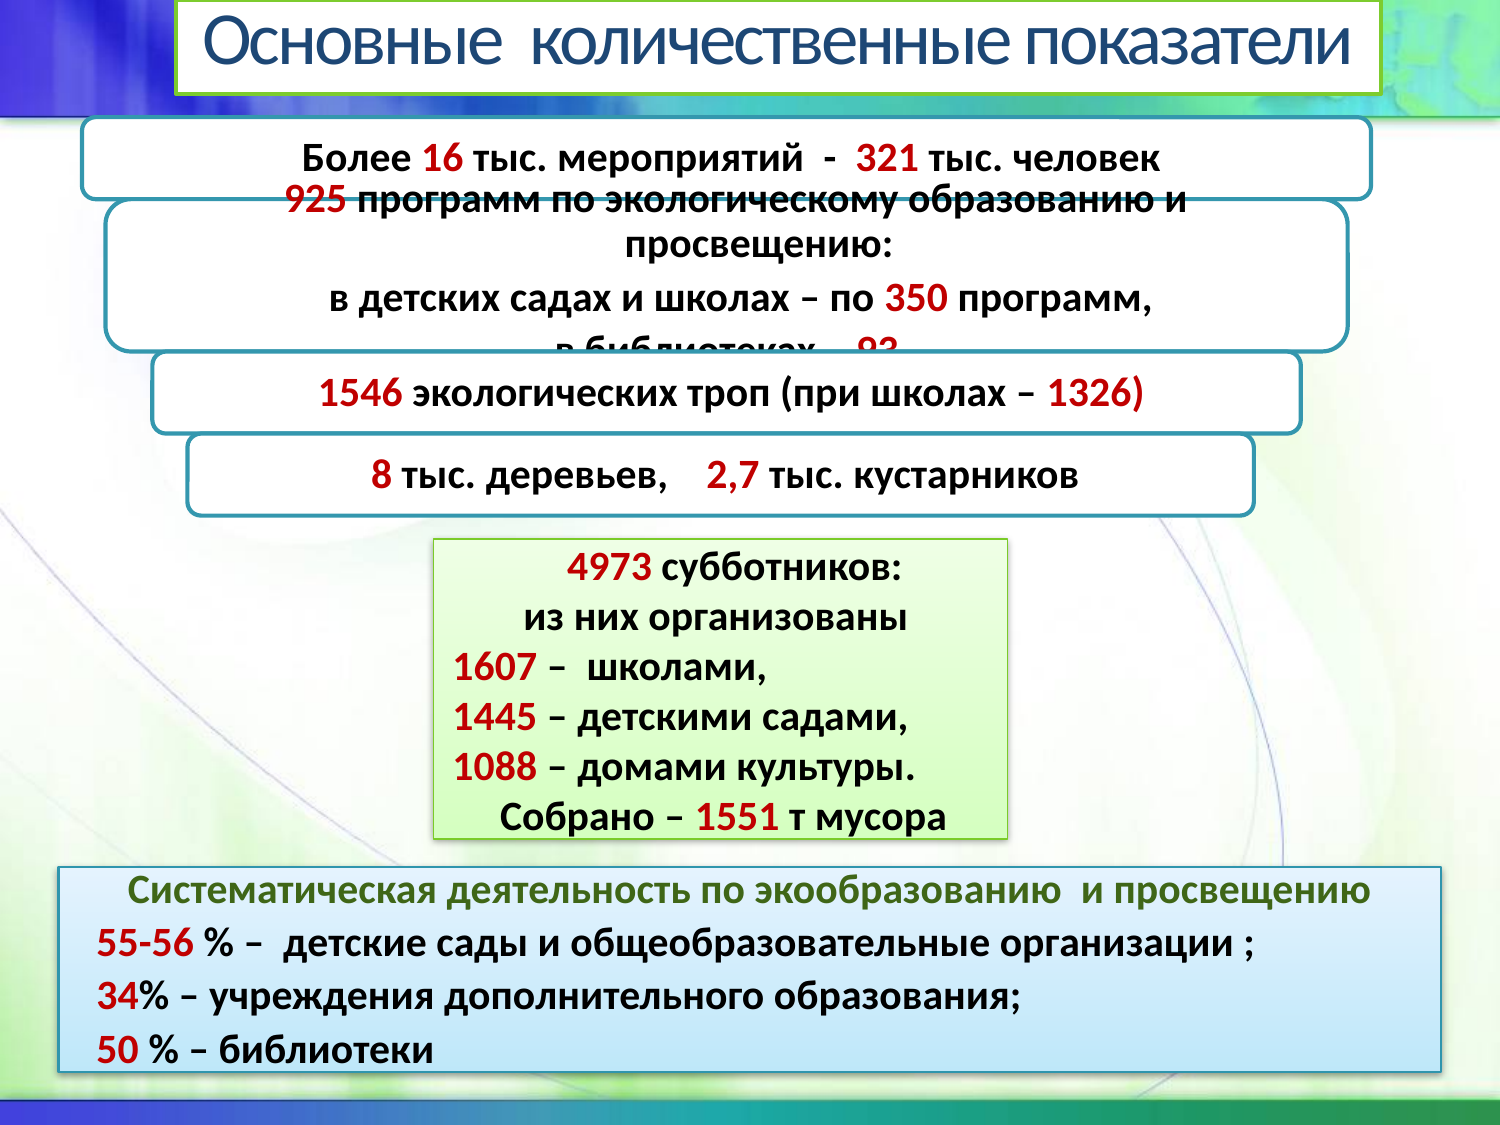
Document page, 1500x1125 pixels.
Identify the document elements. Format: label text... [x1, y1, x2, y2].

text_box Более 16 тыс. мероприятий - 321 тыс. человек [79, 115, 1374, 202]
text_box 1546 экологических троп (при школах – 1326) [150, 349, 1303, 436]
text_box 925 программ по экологическому образованию и просвещению: в детских садах и школах – по 350 программ, в библиотеках – 93 [103, 197, 1350, 354]
picture [0, 0, 1500, 1125]
title Основные количественные показатели [174, 0, 1383, 96]
text_box 8 тыс. деревьев, 2,7 тыс. кустарников [185, 431, 1256, 518]
text_box 4973 субботников: из них организованы 1607 – школами, 1445 – детскими садами, 1088 – домами культуры. Собрано – 1551 т мусора [433, 538, 1008, 840]
text_box Систематическая деятельность по экообразованию и просвещению 55-56 % – детские сады и общеобразовательные организации ; 34% – учреждения дополнительного образования; 50 % – библиотеки [58, 866, 1442, 1073]
